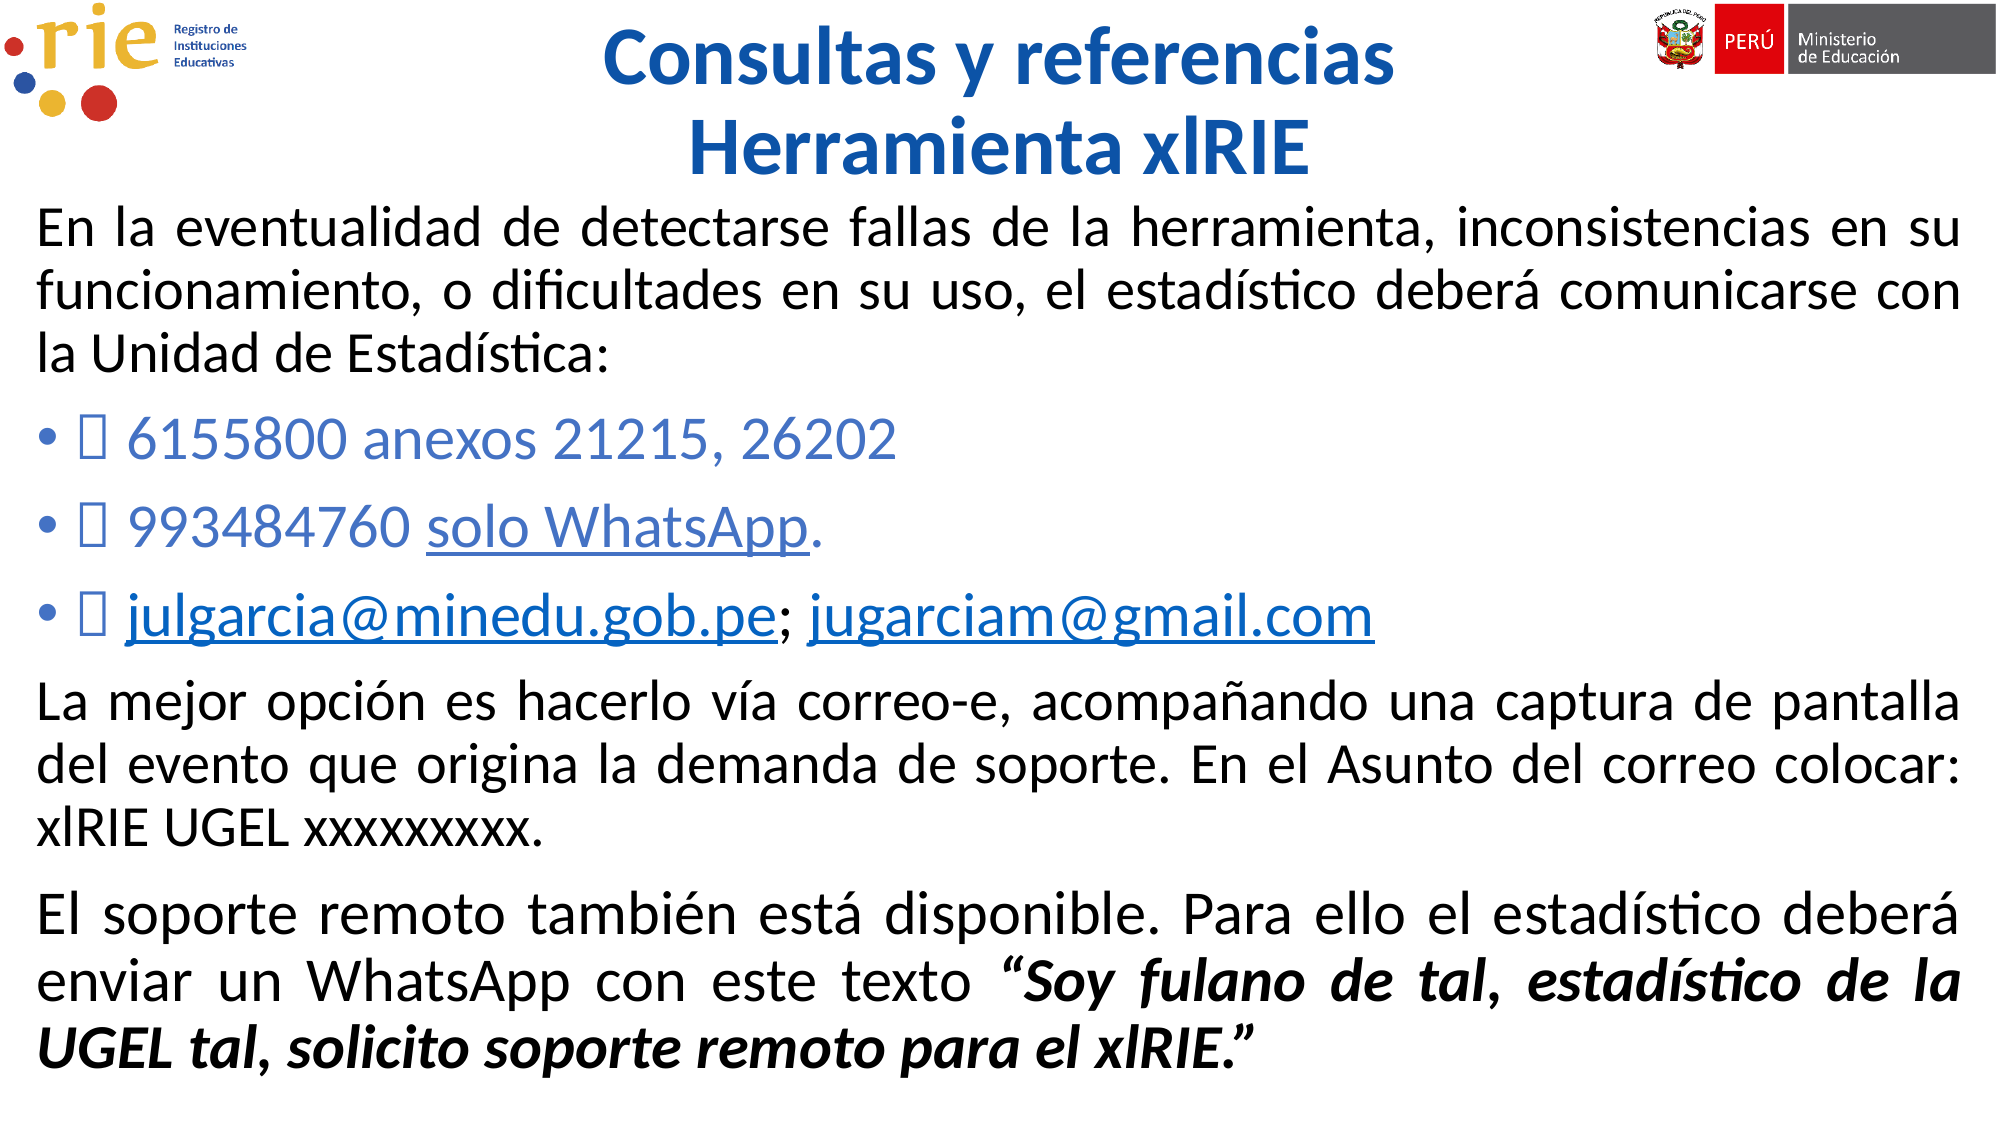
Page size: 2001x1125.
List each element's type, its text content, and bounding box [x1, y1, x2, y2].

list En la eventualidad de detectarse fallas de la herramienta, inconsistencias en su funcionamiento, o dificultades en su uso, el estadístico deberá comunicarse con la Unidad de Estadística:  6155800 anexos 21215, 26202  993484760 solo WhatsApp.  julgarcia@minedu.gob.pe; jugarciam@gmail.com La mejor opción es hacerlo vía correo-e, acompañando una captura de pantalla del evento que origina la demanda de soporte. En el Asunto del correo colocar: xlRIE UGEL xxxxxxxxx. El soporte remoto también está disponible. Para ello el estadístico deberá enviar un WhatsApp con este texto “Soy fulano de tal, estadístico de la UGEL tal, solicito soporte remoto para el xlRIE.” [21, 188, 1979, 1092]
picture [0, 0, 251, 127]
title Consultas y referencias Herramienta xlRIE [137, 0, 1863, 188]
picture [1645, 0, 2000, 78]
